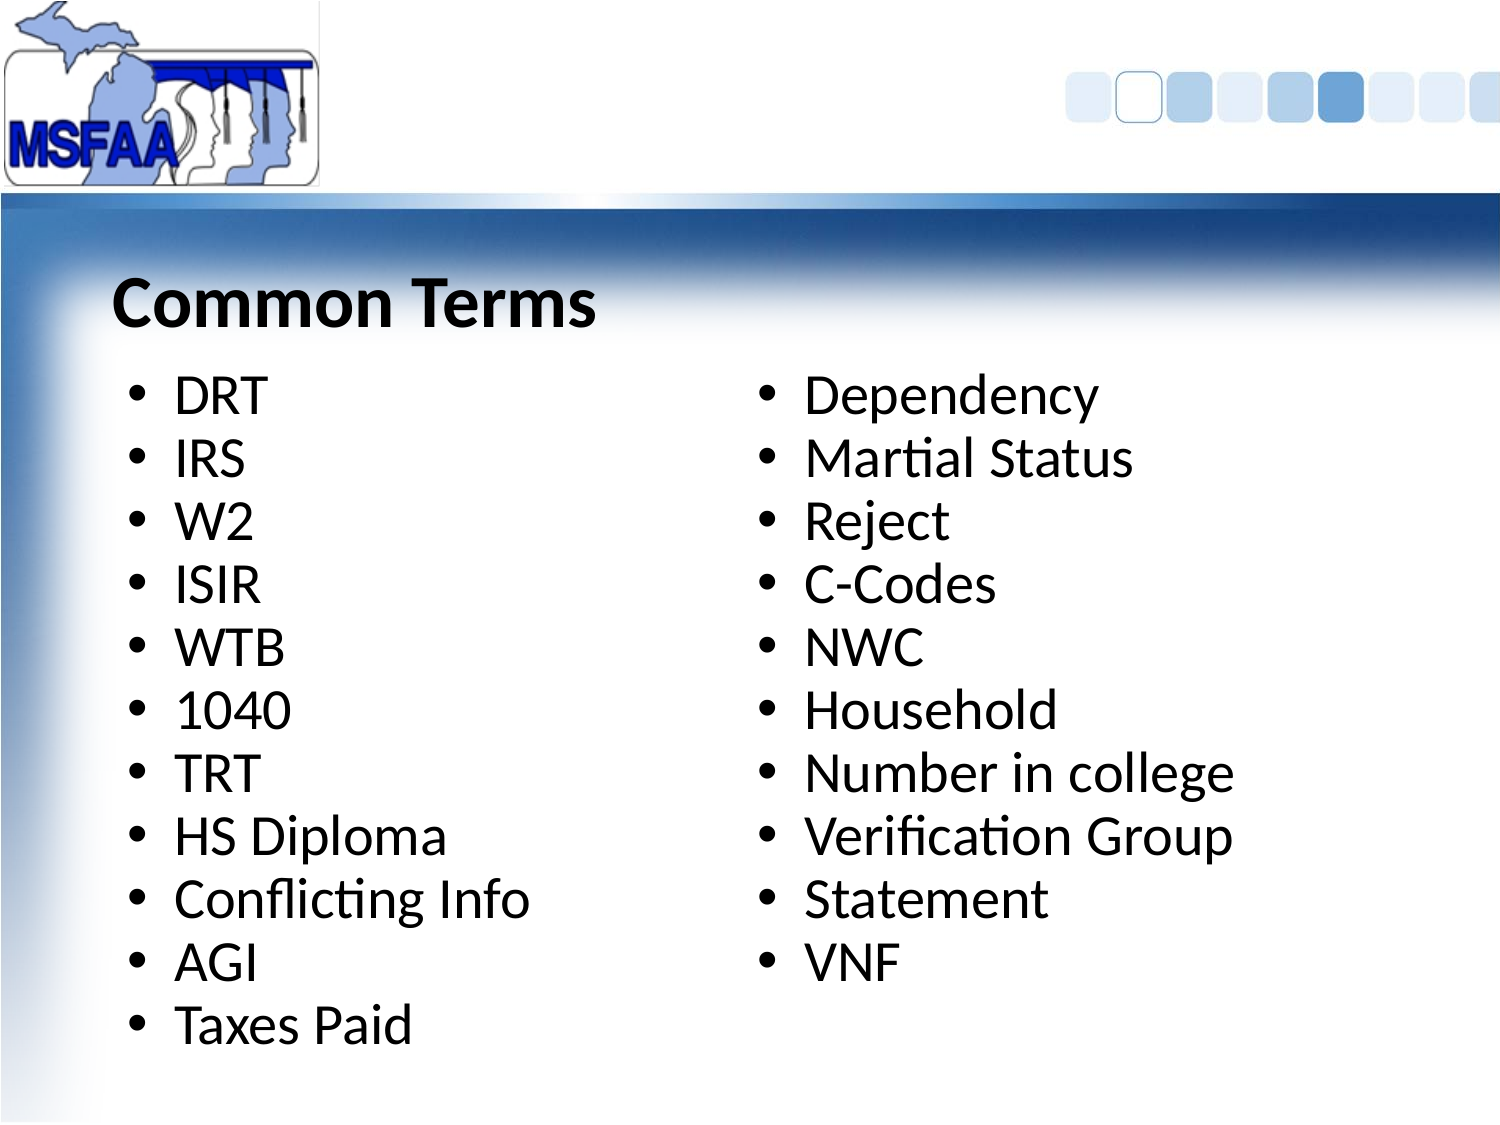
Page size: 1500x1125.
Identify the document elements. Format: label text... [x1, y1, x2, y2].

picture [0, 0, 1500, 1125]
subtitle DRT IRS W2 ISIR WTB 1040 TRT HS Diploma Conflicting Info AGI Taxes Paid Dependency Martial Status Reject C-Codes NWC Household Number in college Verification Group Statement VNF [127, 364, 1388, 1040]
title Common Terms [112, 262, 1373, 388]
